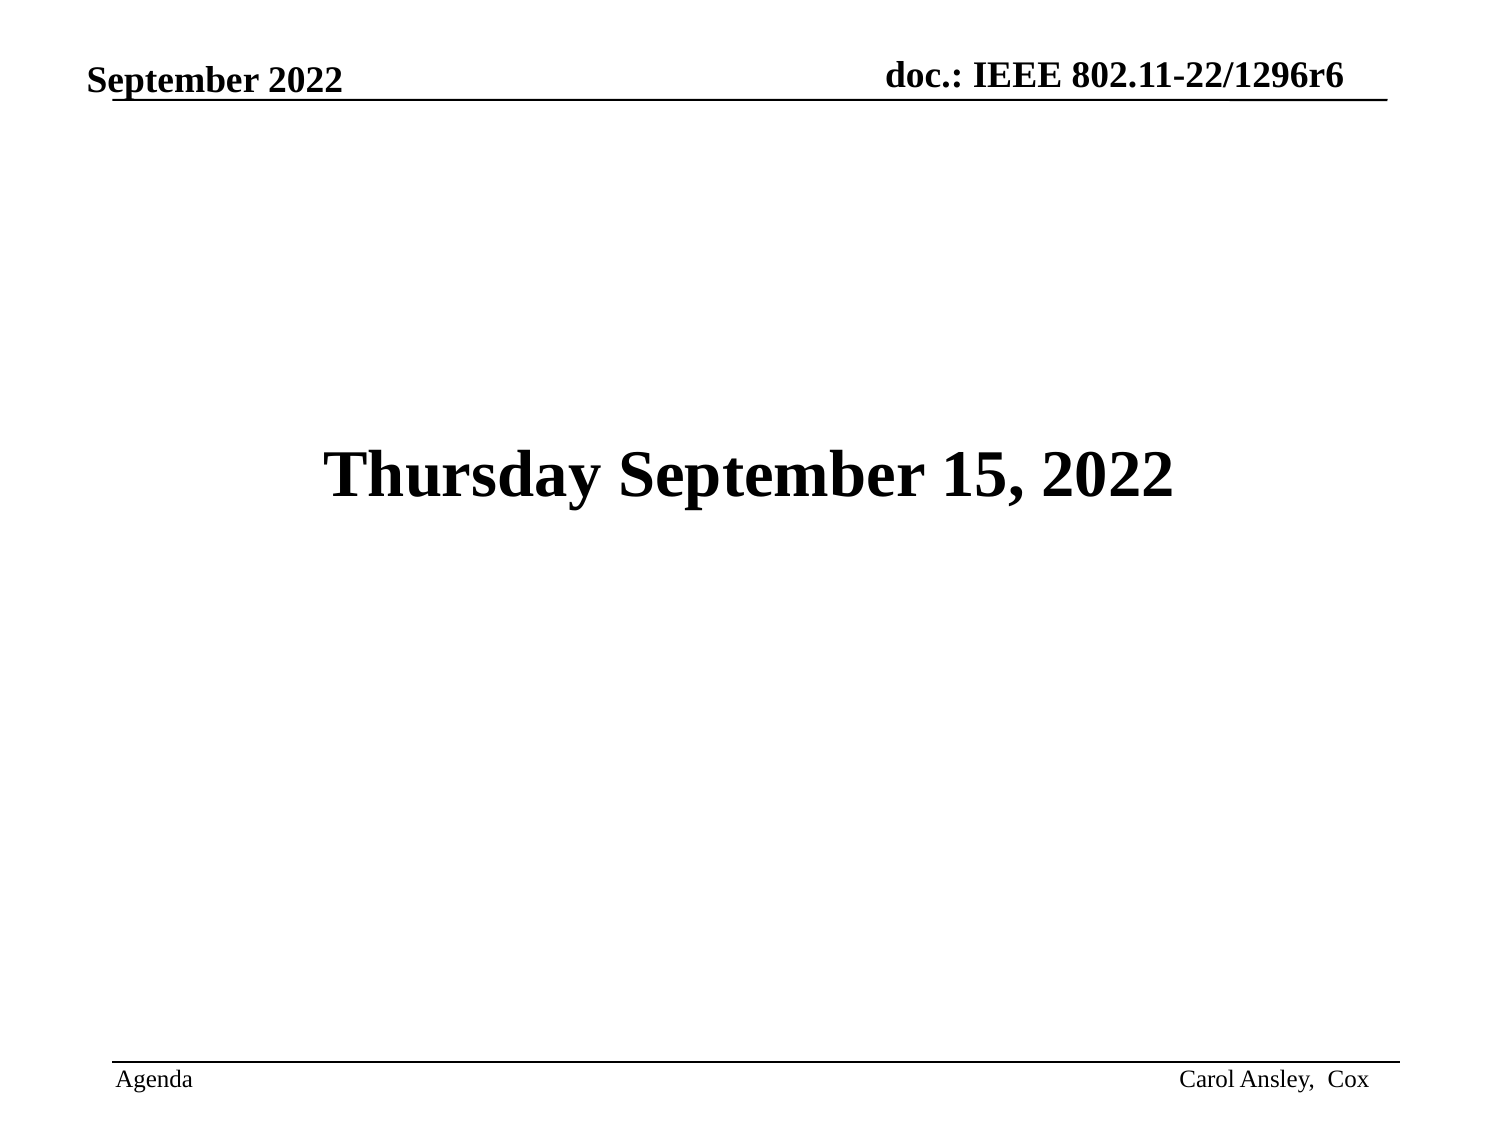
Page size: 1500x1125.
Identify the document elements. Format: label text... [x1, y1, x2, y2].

text_box Thursday September 15, 2022 [112, 422, 1388, 518]
